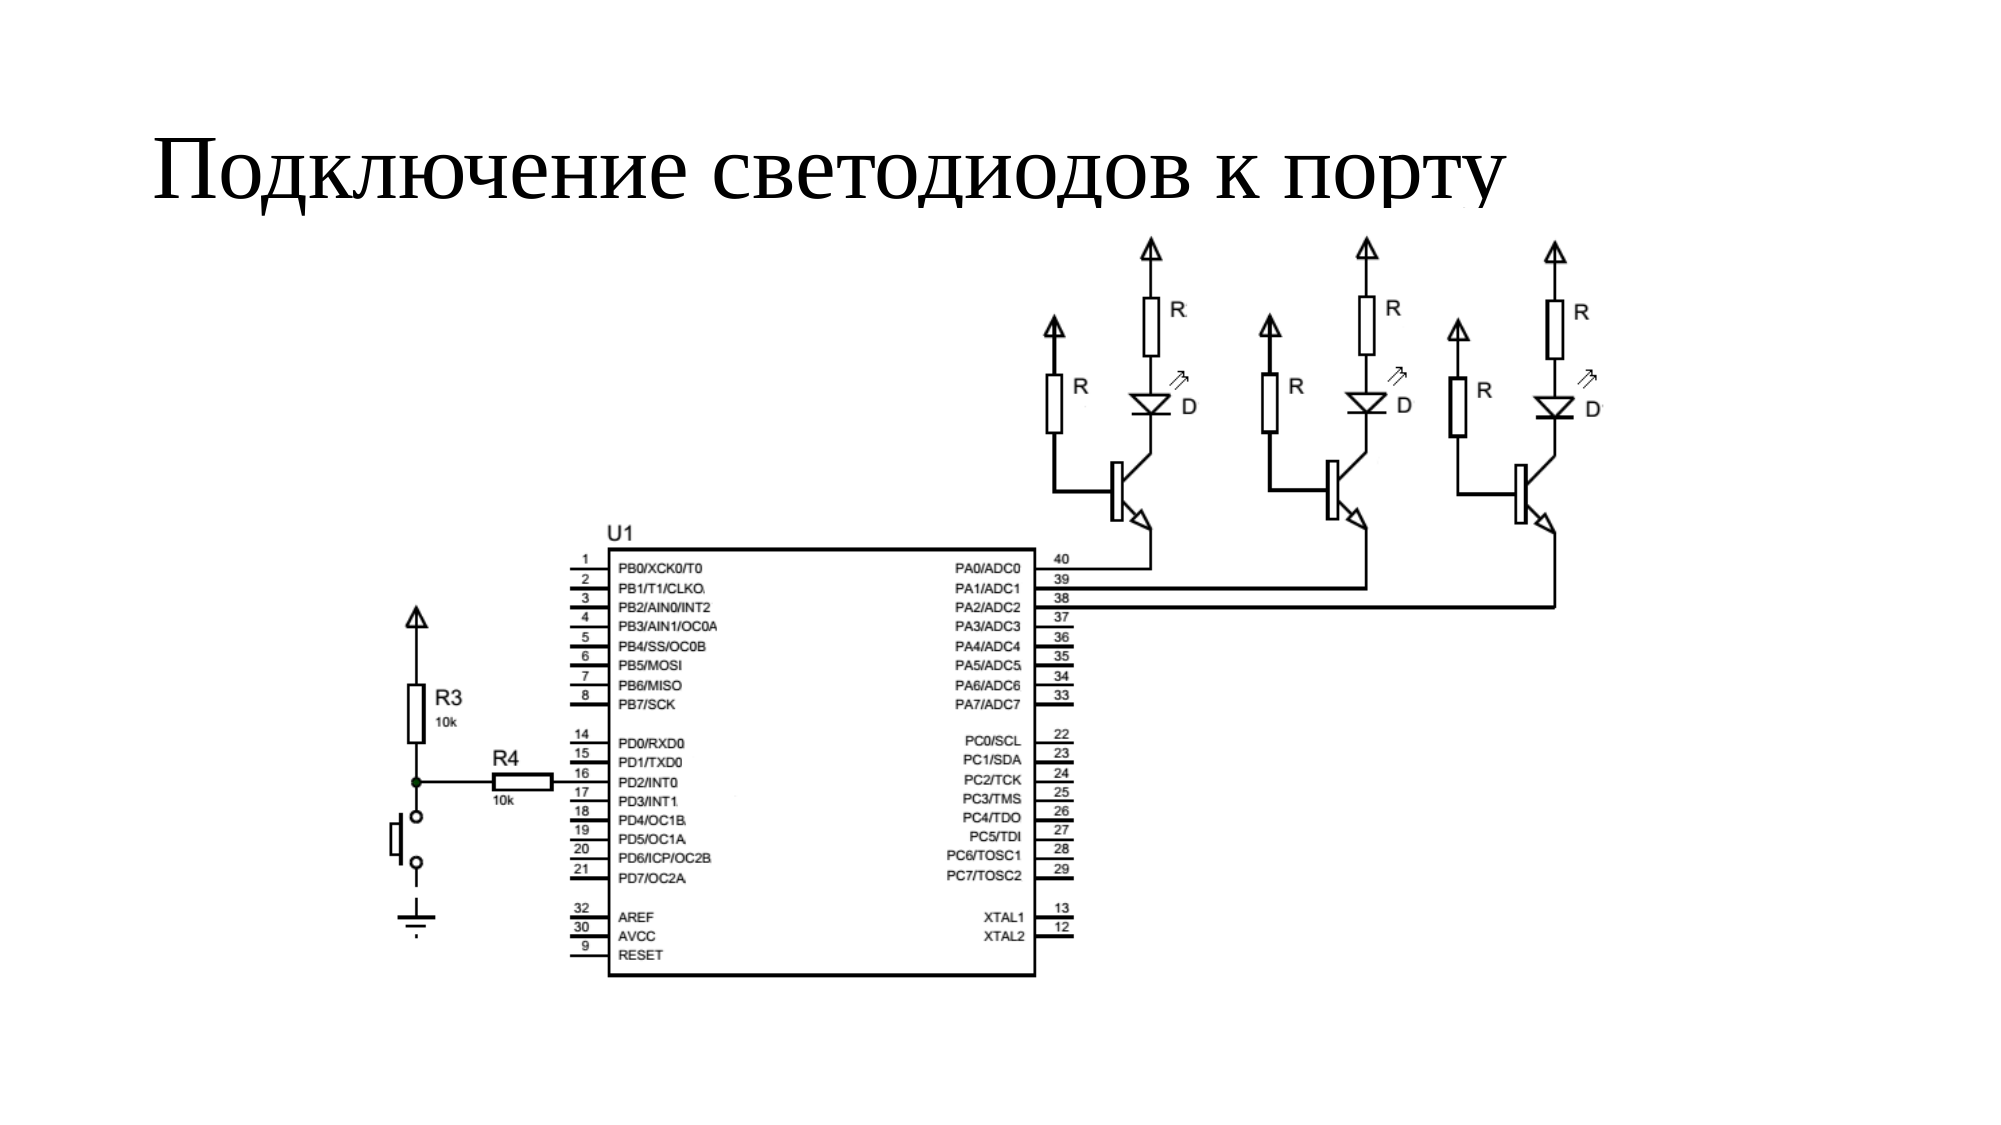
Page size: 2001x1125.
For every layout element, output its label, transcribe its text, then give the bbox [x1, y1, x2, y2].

title Подключение светодиодов к порту [137, 59, 1863, 278]
picture [325, 208, 1621, 1026]
